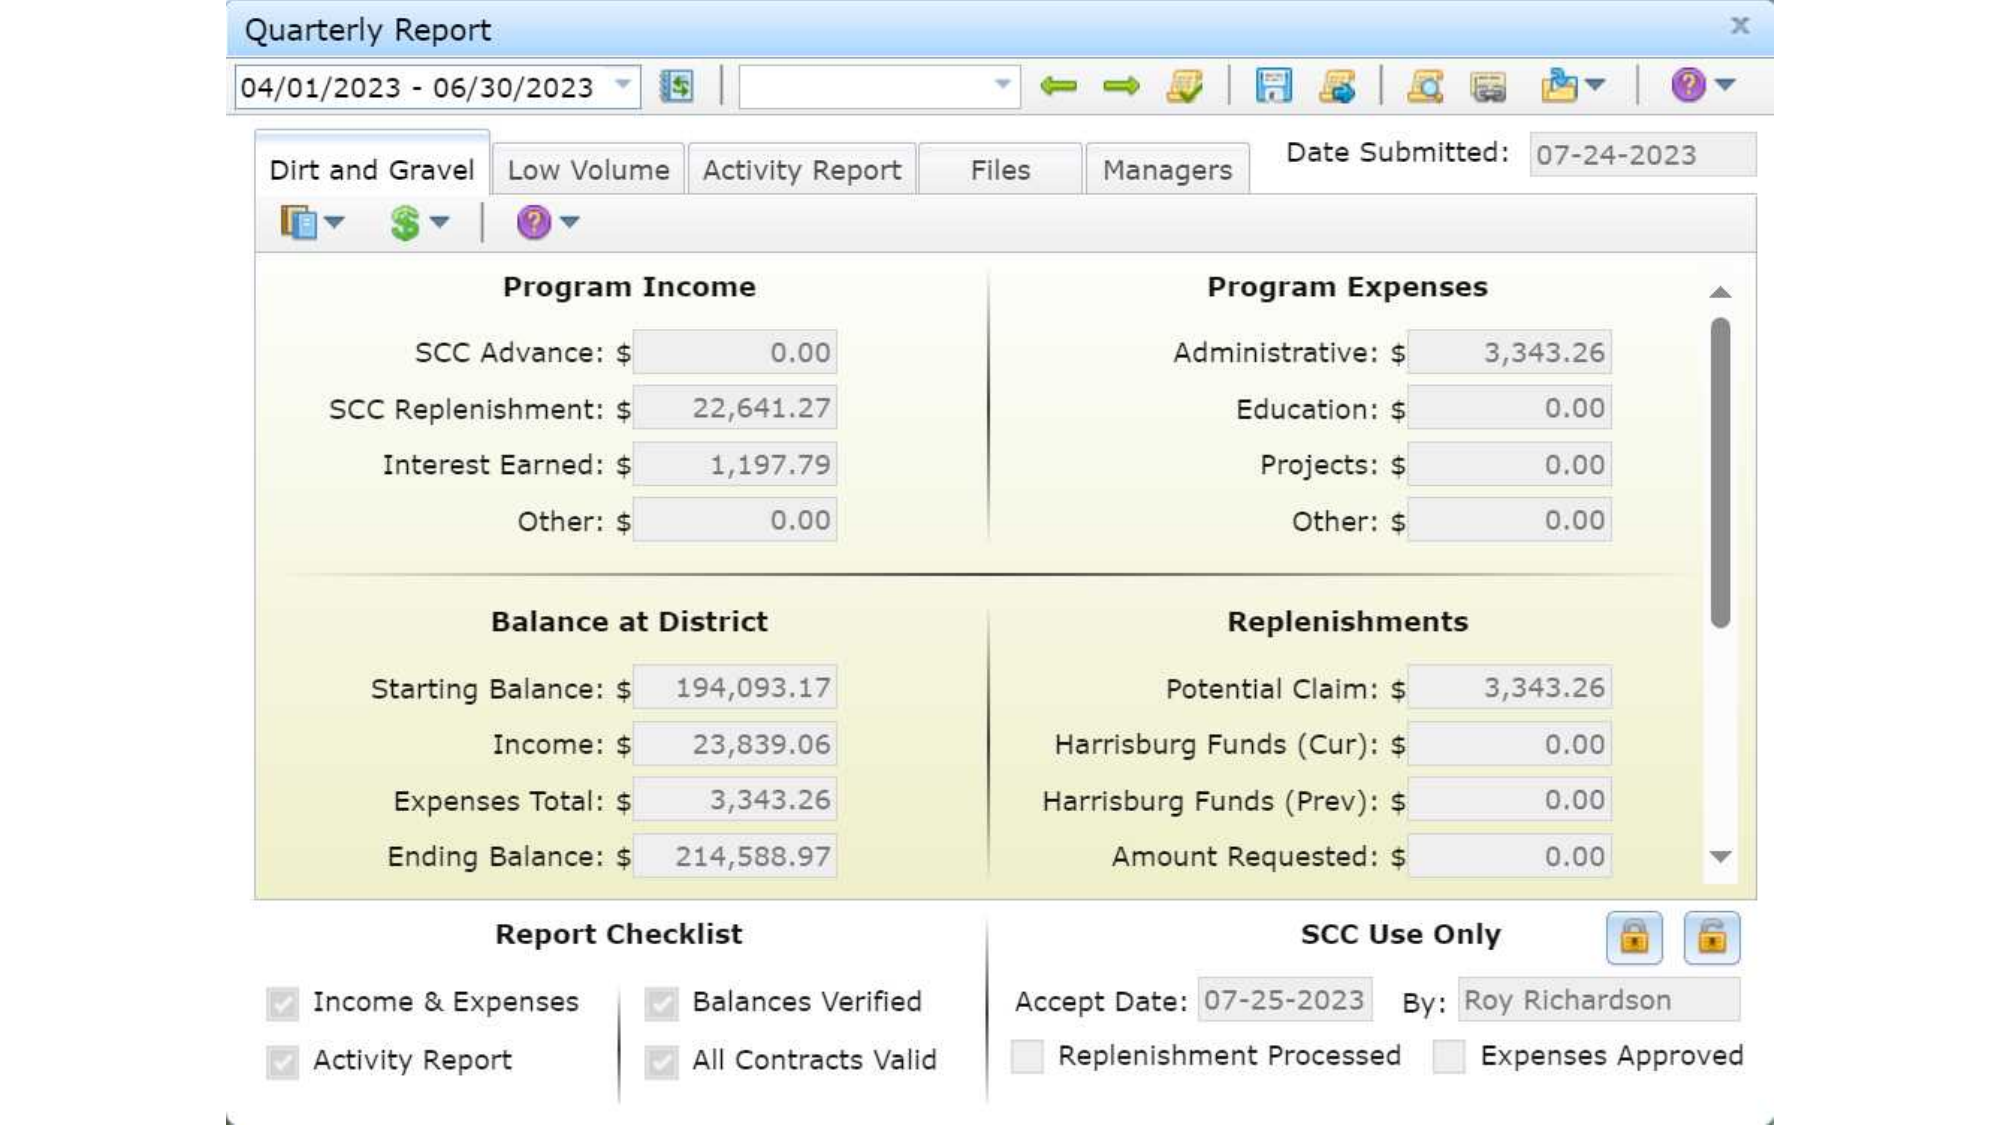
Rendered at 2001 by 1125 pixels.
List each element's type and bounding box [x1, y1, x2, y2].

picture [226, 0, 1774, 1125]
